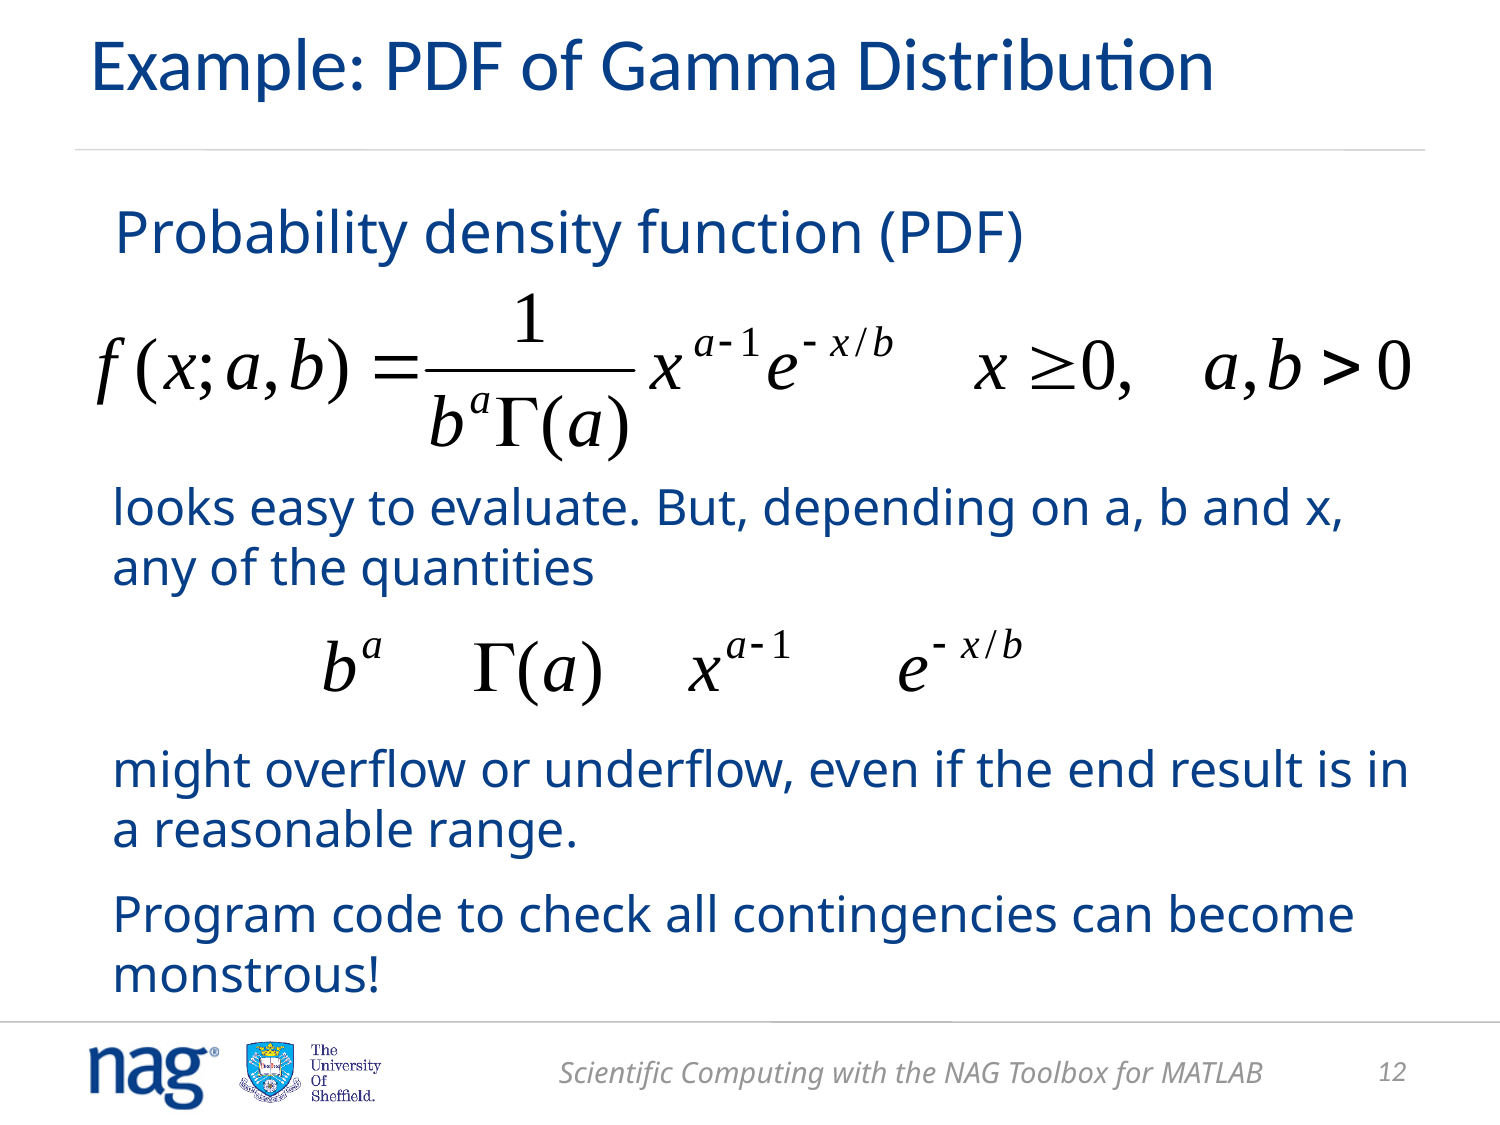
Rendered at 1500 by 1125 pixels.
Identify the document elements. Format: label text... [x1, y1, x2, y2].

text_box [674, 612, 799, 707]
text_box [887, 612, 1035, 707]
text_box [462, 624, 615, 719]
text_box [312, 612, 395, 707]
list Probability density function (PDF) [99, 187, 1425, 272]
title Example: PDF of Gamma Distribution [75, 24, 1425, 96]
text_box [71, 272, 1426, 476]
picture [82, 1029, 396, 1118]
text_box looks easy to evaluate. But, depending on a, b and x, any of the quantities [112, 481, 1425, 595]
text_box might overflow or underflow, even if the end result is in a reasonable range. Program code to check all contingencies can become monstrous! [112, 737, 1425, 1003]
